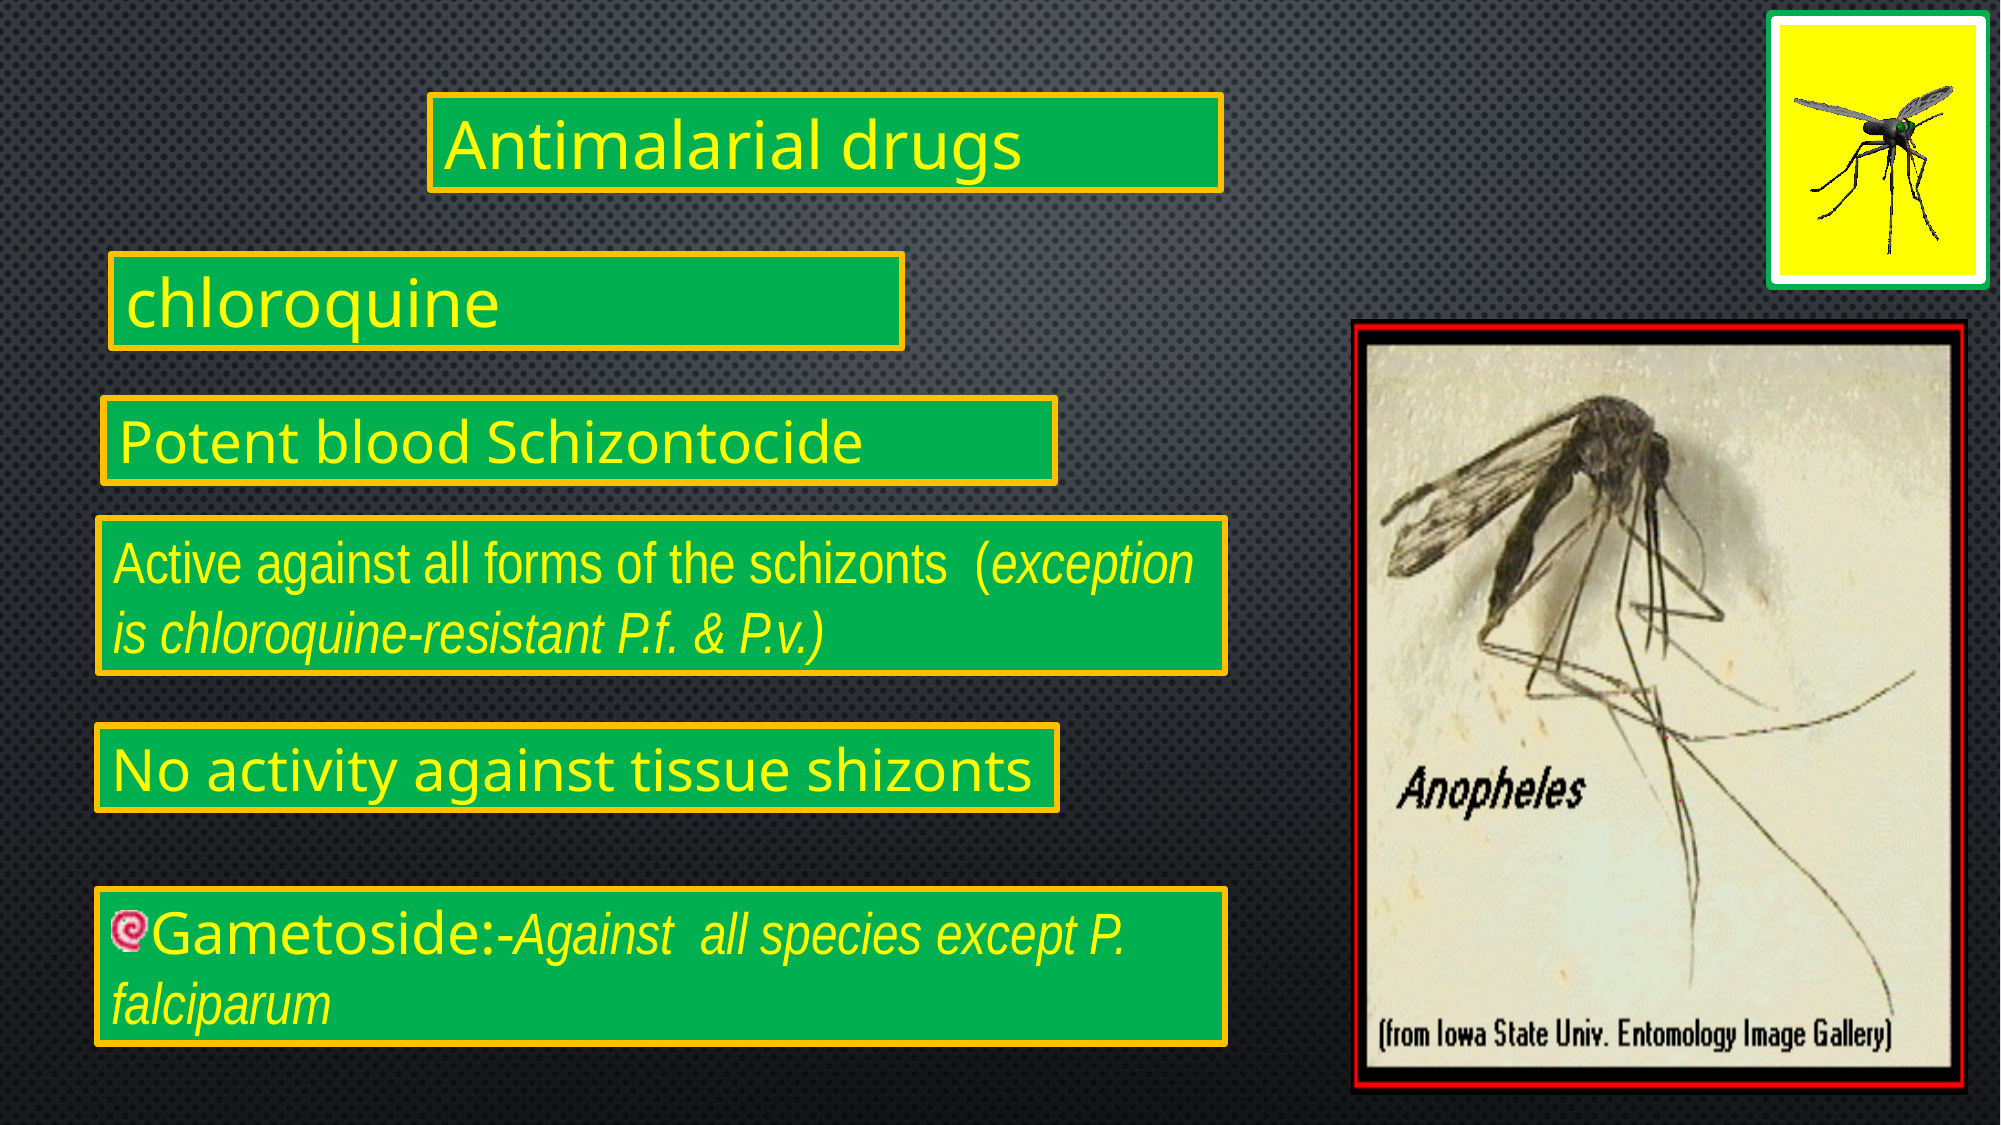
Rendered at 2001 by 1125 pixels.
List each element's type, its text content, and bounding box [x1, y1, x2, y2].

picture [1351, 319, 1968, 1096]
text_box chloroquine [111, 253, 902, 349]
picture [1779, 24, 1977, 275]
text_box [1770, 13, 1987, 287]
text_box Gametoside:-Against all species except P. falciparum [97, 888, 1225, 1044]
text_box Potent blood Schizontocide [103, 397, 1055, 483]
text_box Active against all forms of the schizonts (exception is chloroquine-resistant P.f. & P.v.) [98, 518, 1225, 673]
text_box Antimalarial drugs [429, 95, 1221, 190]
text_box No activity against tissue shizonts [97, 725, 1058, 811]
picture [111, 910, 151, 952]
